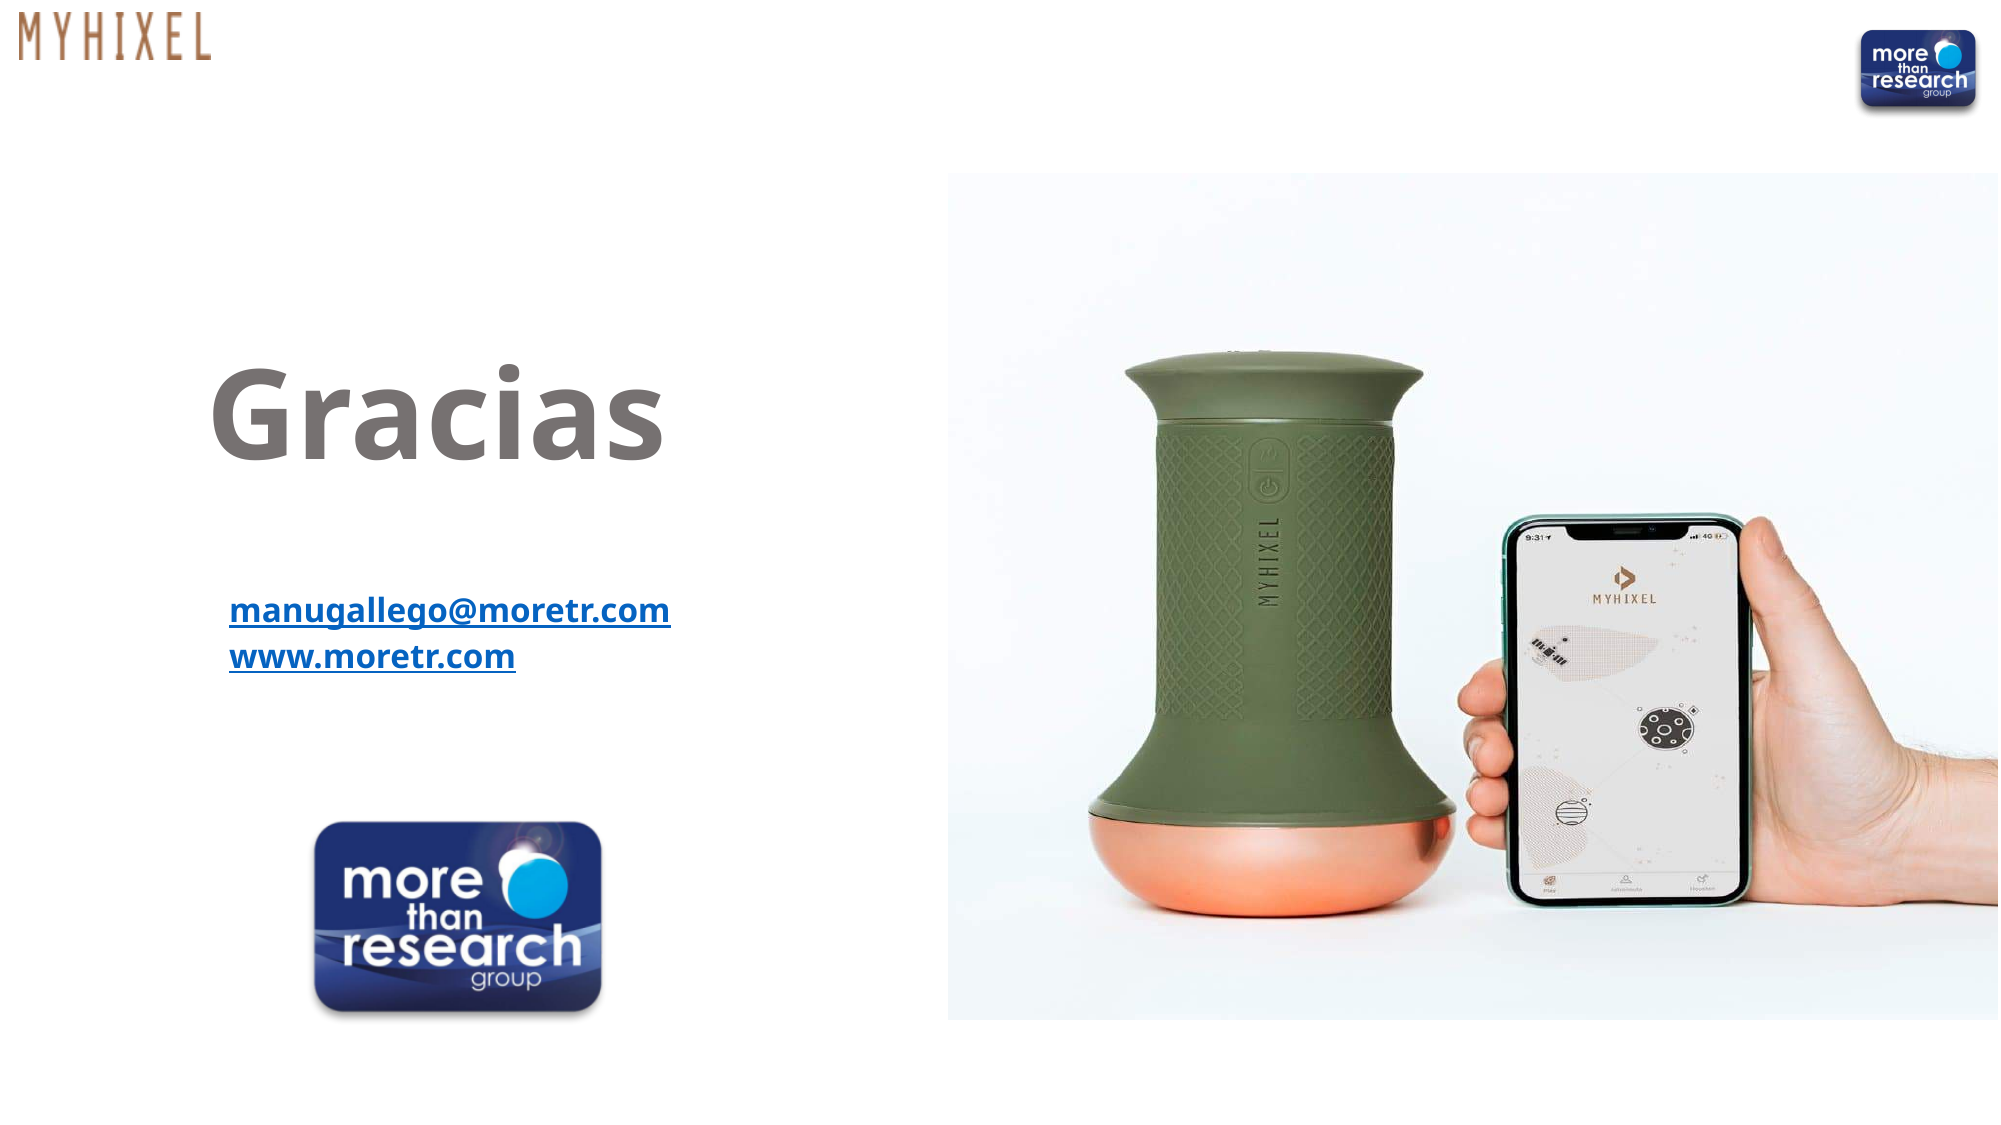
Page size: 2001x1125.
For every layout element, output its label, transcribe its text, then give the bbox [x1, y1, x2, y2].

picture [948, 173, 1998, 1020]
text_box Manu Gallego 667 886 917 manugallego@moretr.com www.moretr.com [214, 502, 948, 688]
picture [19, 12, 211, 60]
picture [1853, 25, 1981, 113]
picture [294, 809, 617, 1030]
title Gracias [94, 275, 779, 563]
